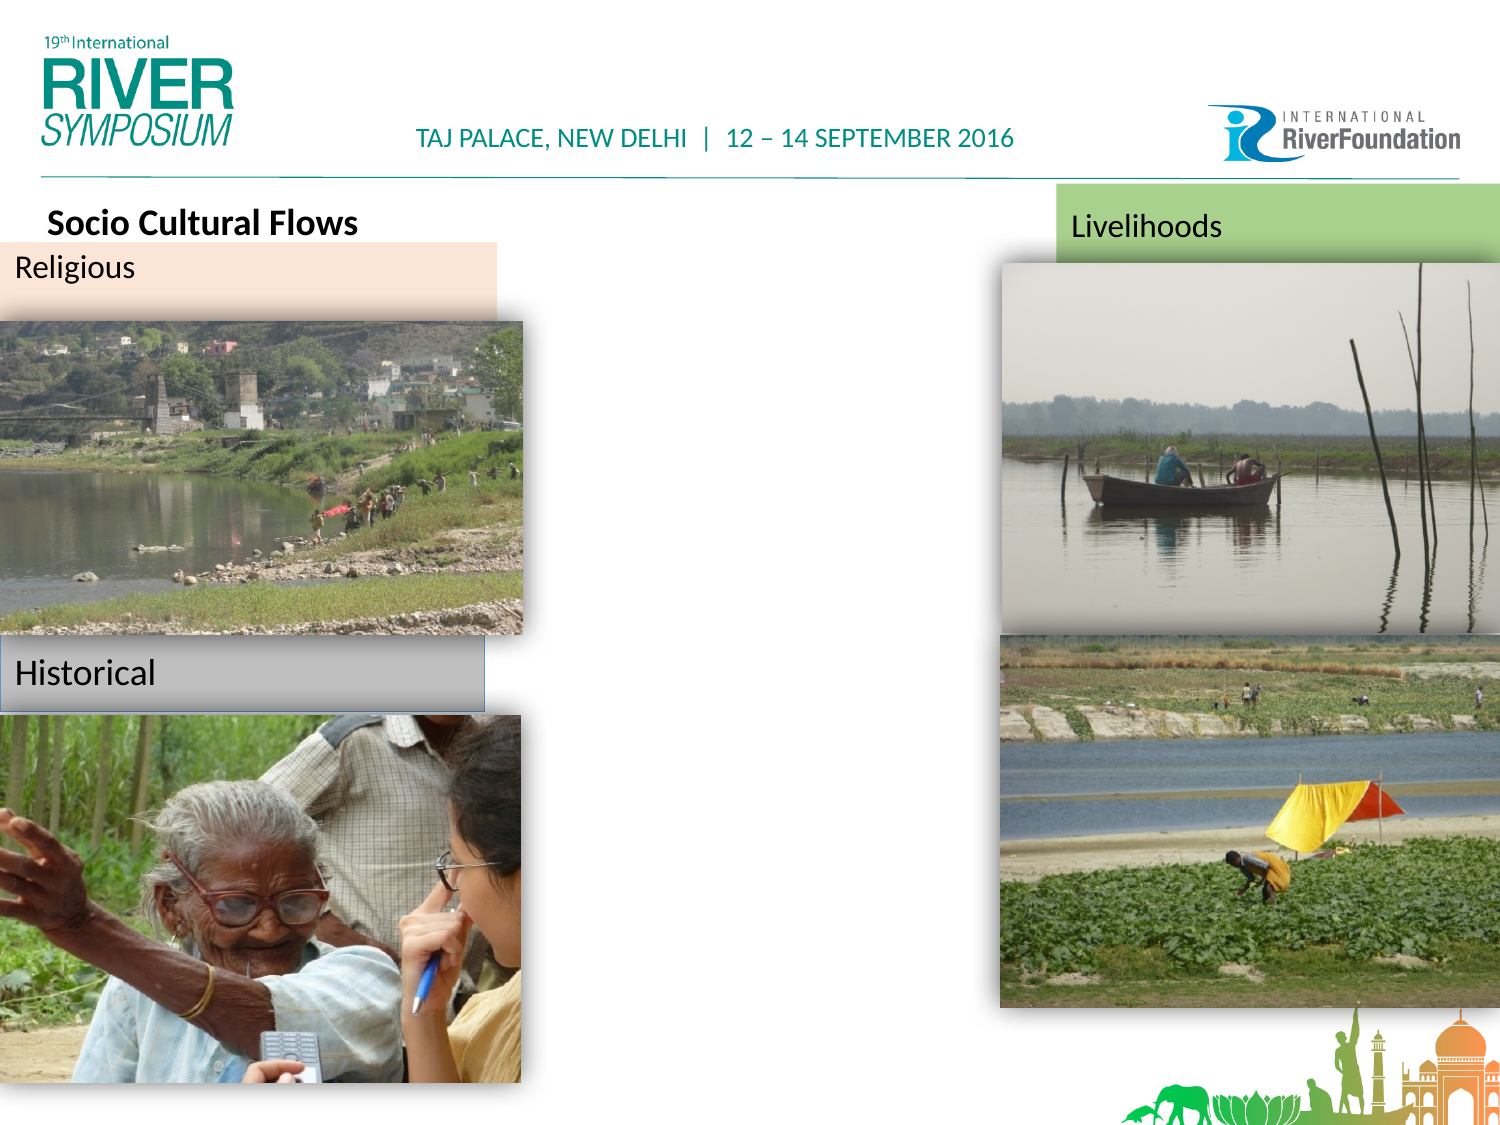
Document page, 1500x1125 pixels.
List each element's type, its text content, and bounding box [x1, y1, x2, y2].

picture [0, 321, 523, 635]
picture [1000, 635, 1500, 1125]
text_box TAJ PALACE, NEW DELHI | 12 – 14 SEPTEMBER 2016 [400, 111, 1073, 161]
text_box Livelihoods [1056, 183, 1500, 243]
picture [1002, 263, 1500, 633]
picture [1208, 105, 1260, 162]
text_box Socio Cultural Flows [32, 190, 1056, 251]
picture [17, 0, 257, 152]
text_box Religious [0, 242, 498, 301]
picture [0, 715, 521, 1083]
text_box Historical [0, 652, 485, 695]
picture [1253, 105, 1460, 162]
